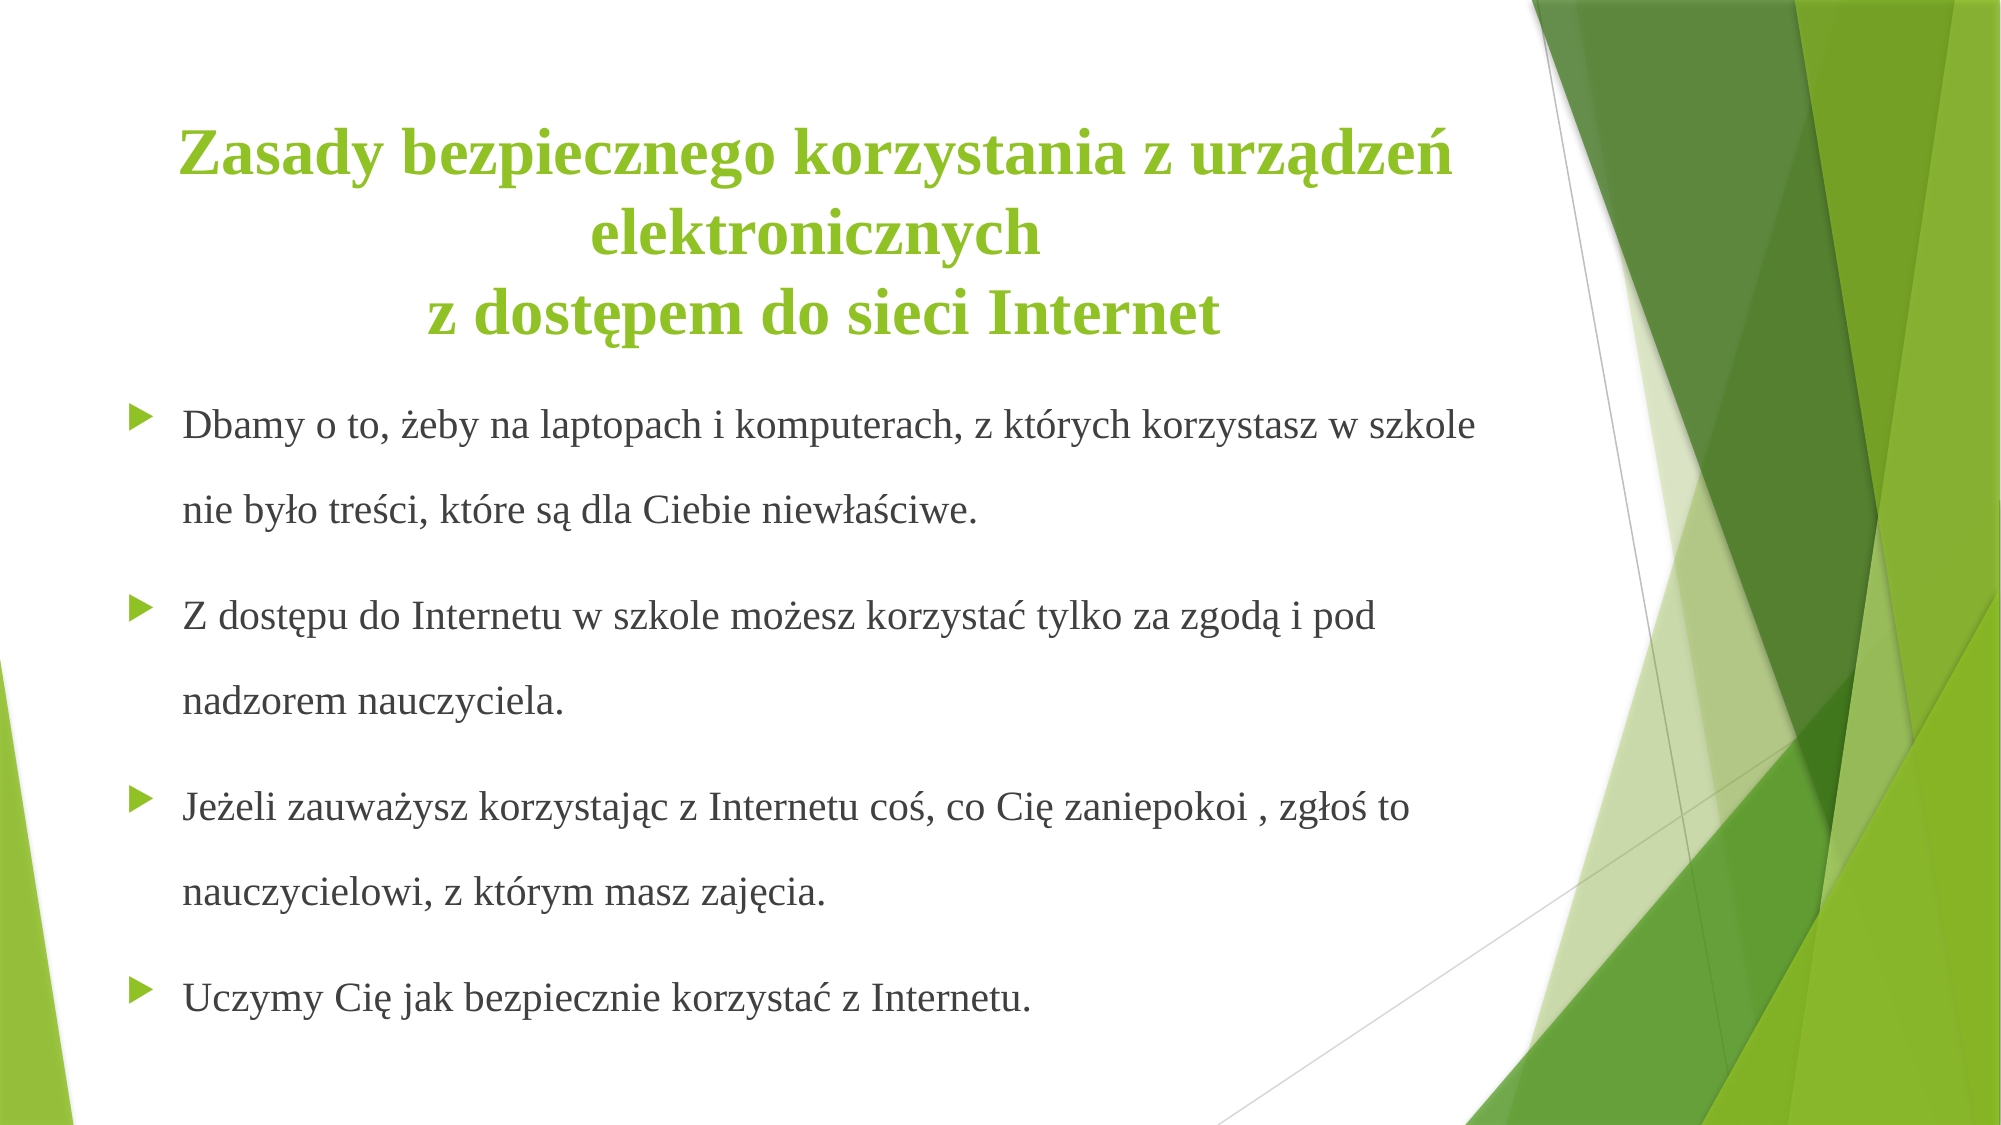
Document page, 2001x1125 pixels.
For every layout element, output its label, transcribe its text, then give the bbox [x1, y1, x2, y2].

title Zasady bezpiecznego korzystania z urządzeń elektronicznych z dostępem do sieci Internet [111, 99, 1522, 317]
list Dbamy o to, żeby na laptopach i komputerach, z których korzystasz w szkole nie było treści, które są dla Ciebie niewłaściwe. Z dostępu do Internetu w szkole możesz korzystać tylko za zgodą i pod nadzorem nauczyciela. Jeżeli zauważysz korzystając z Internetu coś, co Cię zaniepokoi , zgłoś to nauczycielowi, z którym masz zajęcia. Uczymy Cię jak bezpiecznie korzystać z Internetu. [111, 354, 1522, 992]
